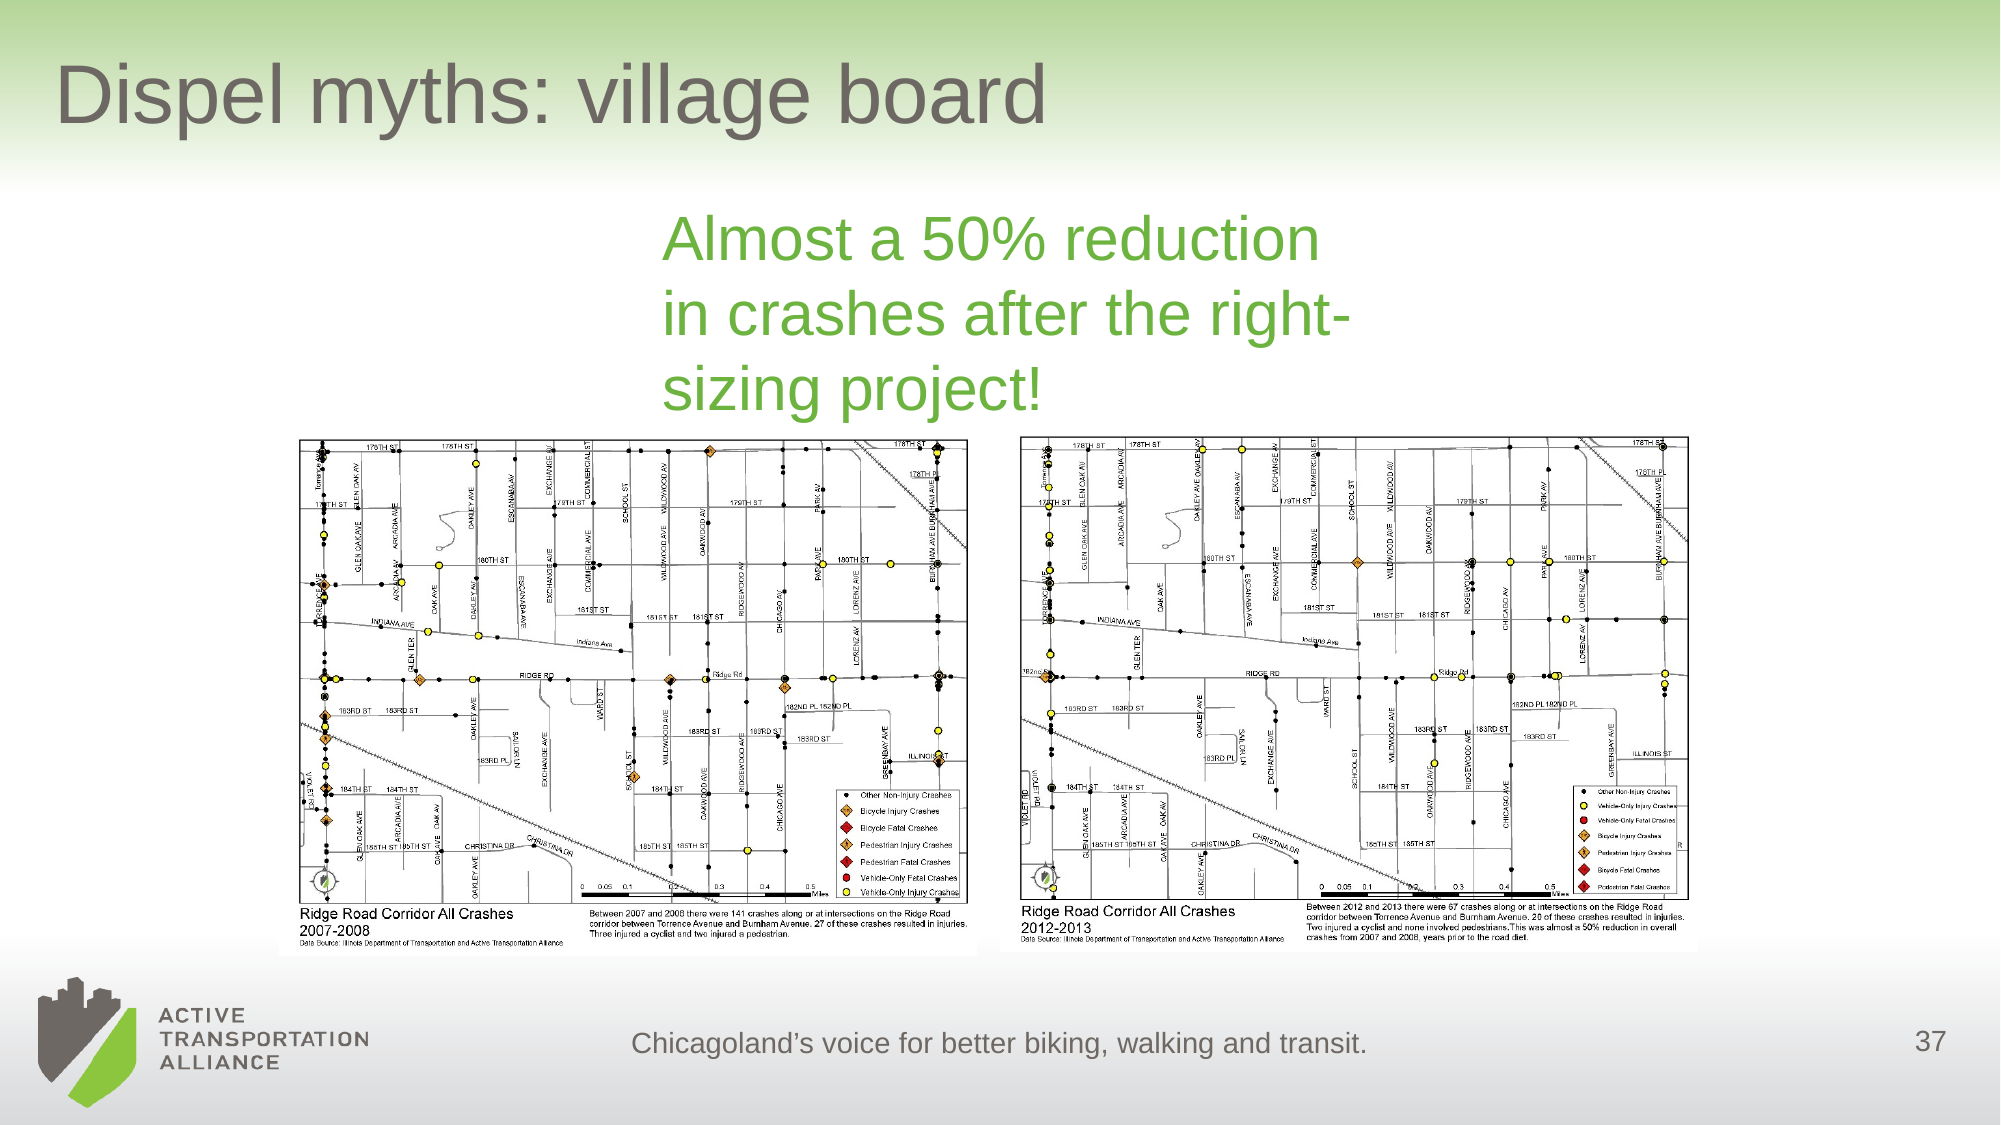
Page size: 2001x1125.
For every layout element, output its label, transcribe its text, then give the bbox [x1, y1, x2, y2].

title Dispel myths: village board [39, 15, 1963, 177]
text_box Almost a 50% reduction in crashes after the right-sizing project! [647, 190, 1381, 431]
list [279, 417, 977, 956]
picture [0, 0, 2001, 1125]
